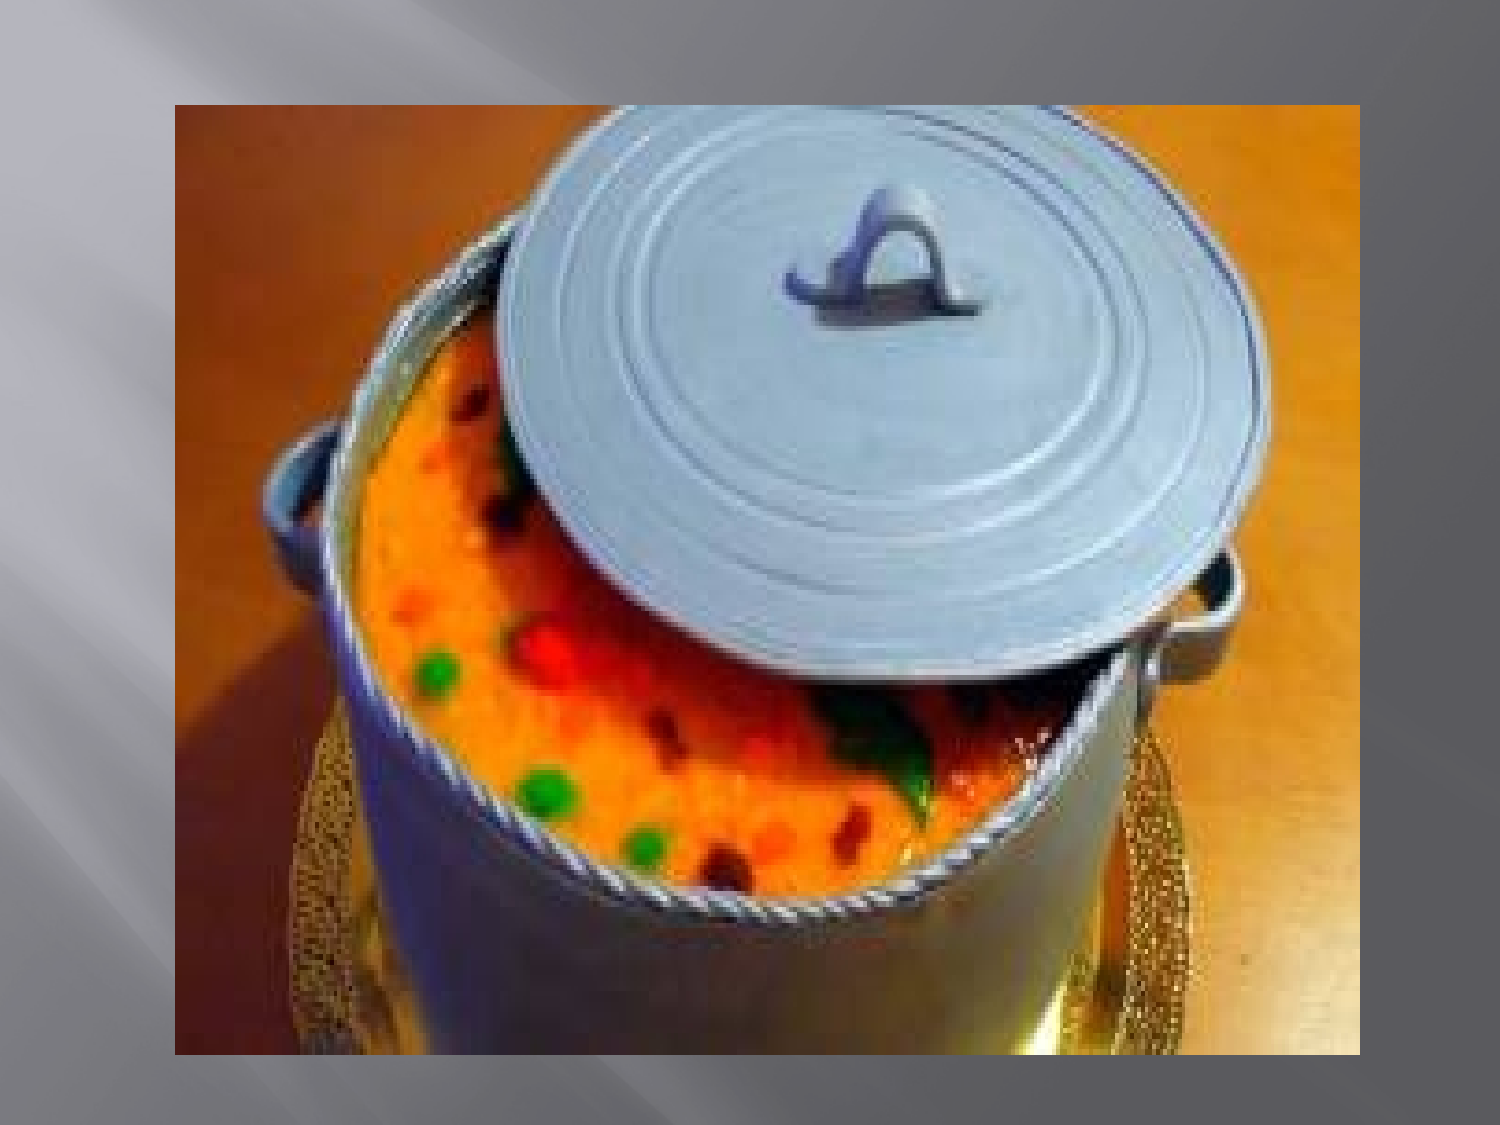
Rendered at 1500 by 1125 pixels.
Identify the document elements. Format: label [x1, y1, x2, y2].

list [175, 105, 1360, 1055]
